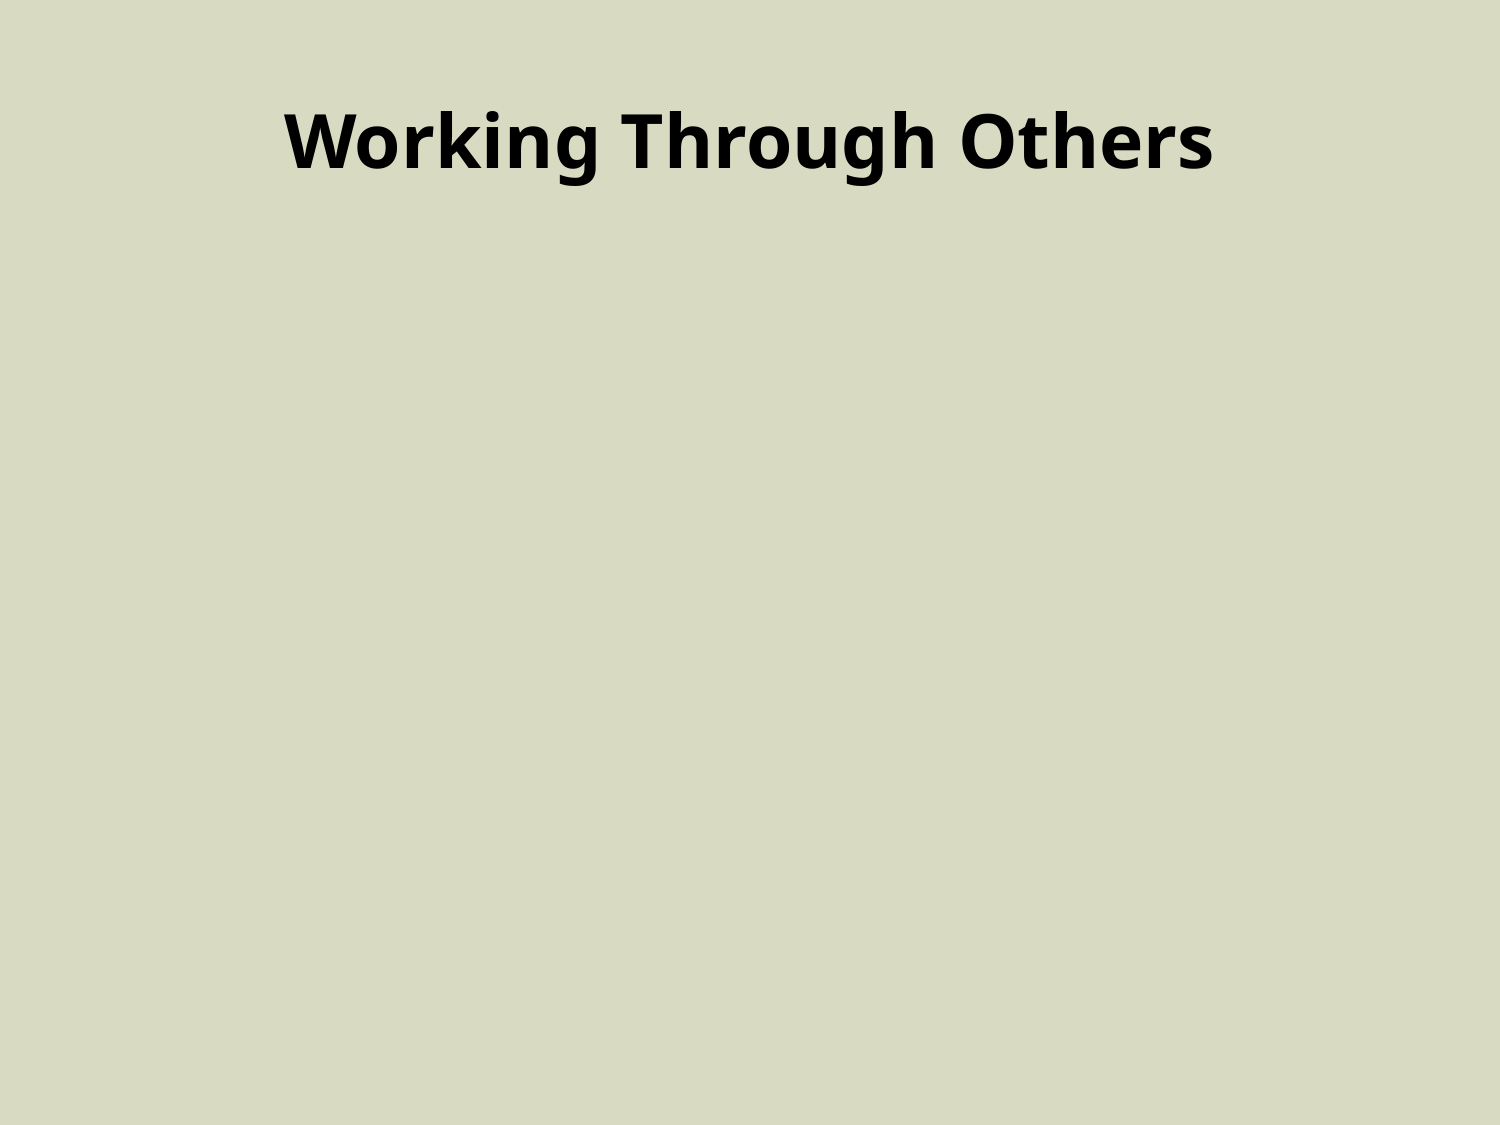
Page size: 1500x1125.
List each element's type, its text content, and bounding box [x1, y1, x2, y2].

title Working Through Others [75, 45, 1425, 233]
